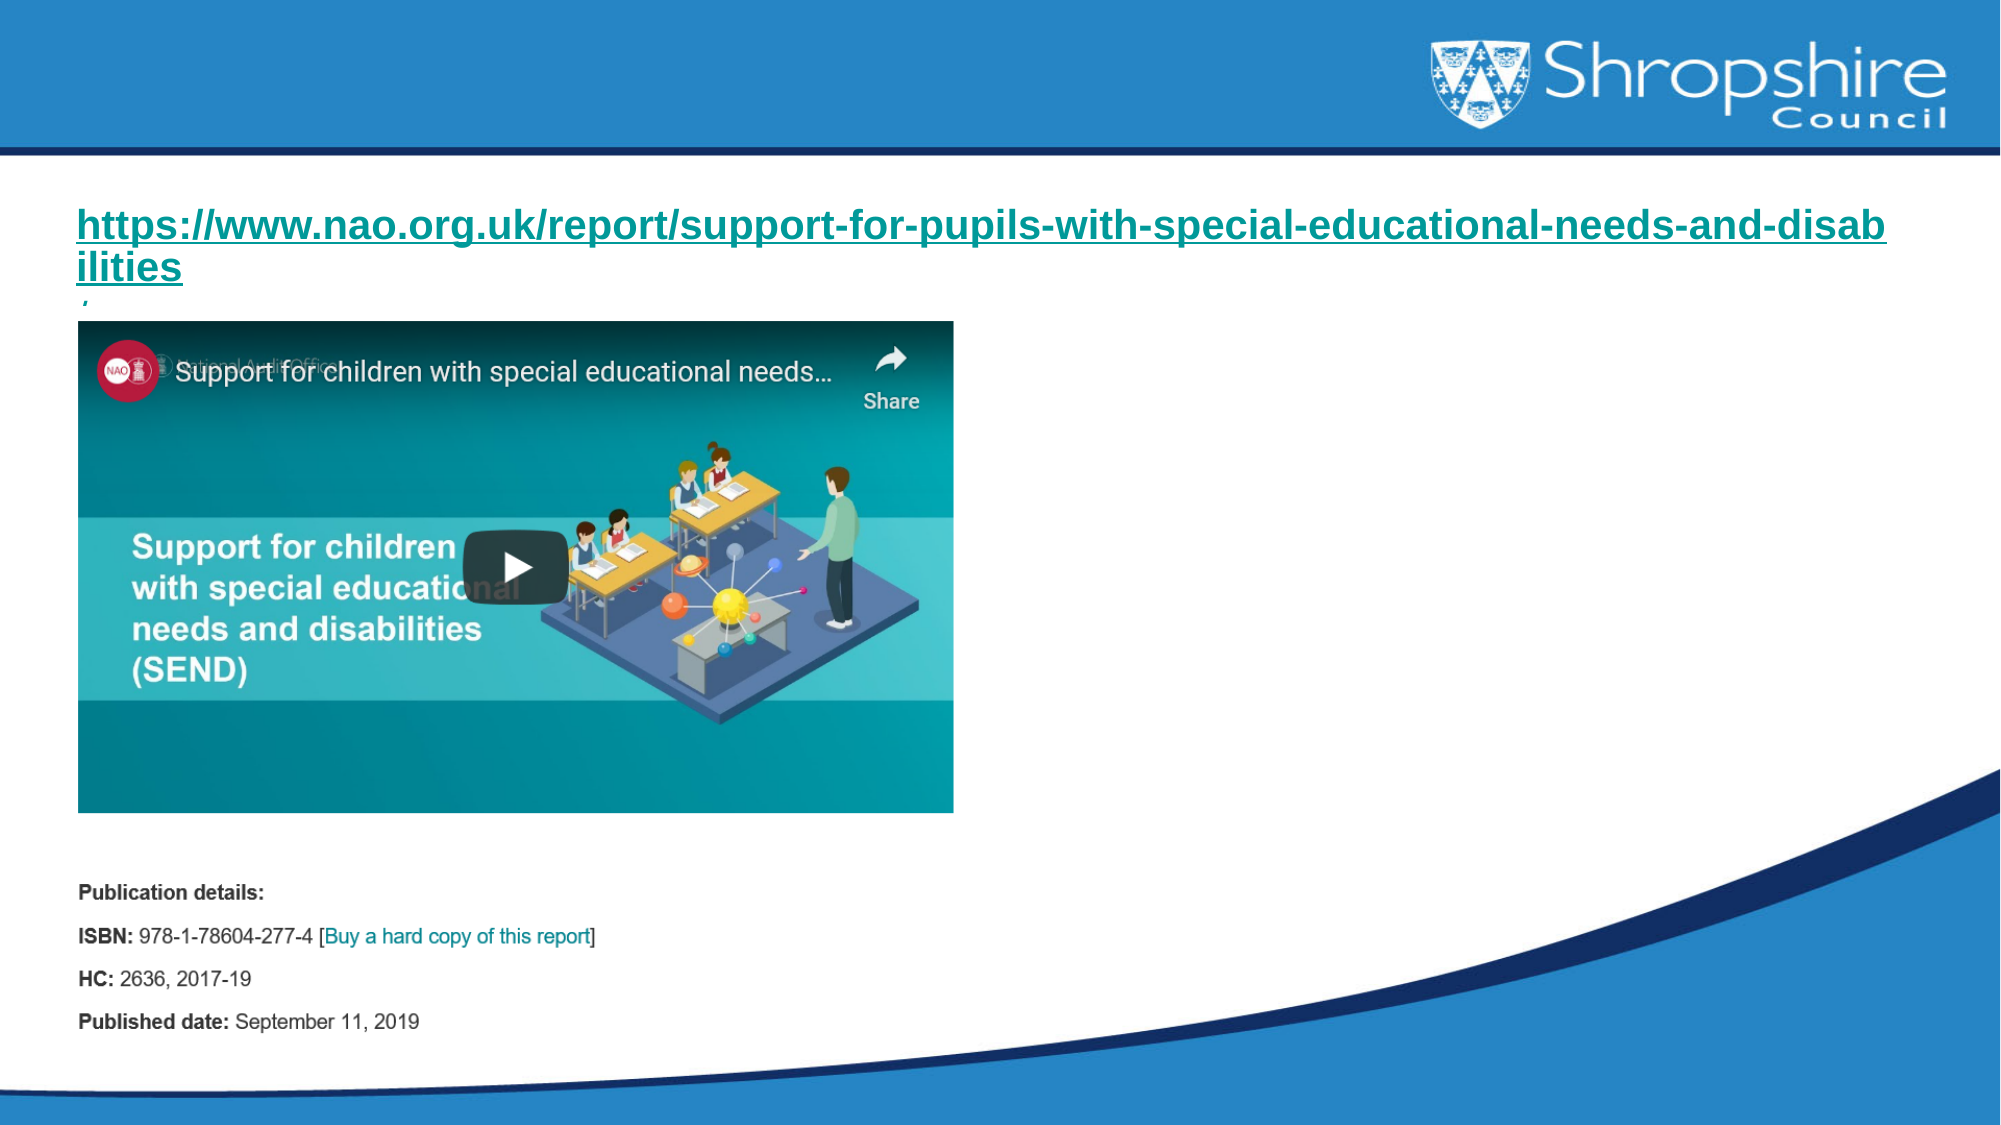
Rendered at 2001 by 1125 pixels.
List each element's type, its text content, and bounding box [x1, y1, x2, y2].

picture [0, 0, 2001, 1125]
text_box https://www.nao.org.uk/report/support-for-pupils-with-special-educational-needs-and-disabilities/ [61, 190, 1902, 306]
